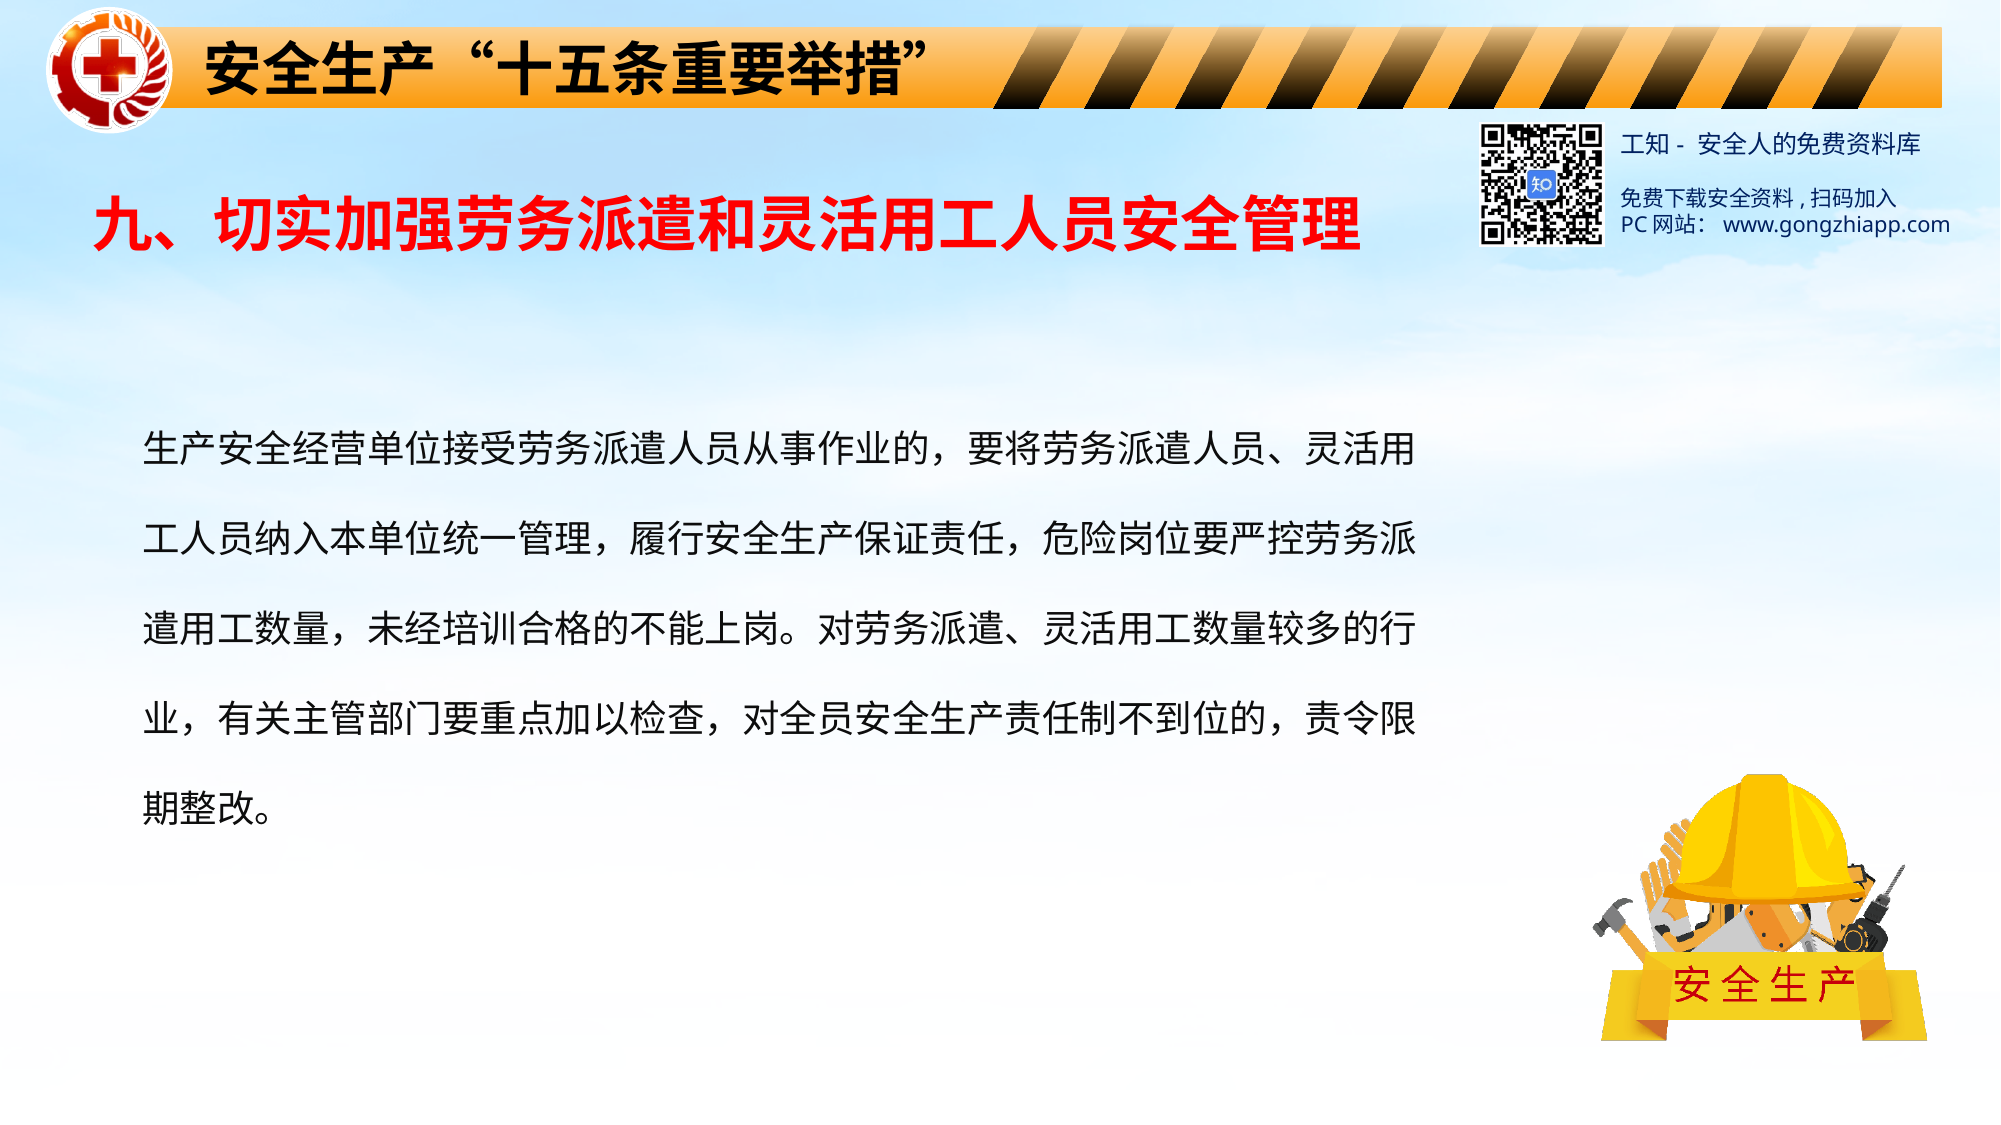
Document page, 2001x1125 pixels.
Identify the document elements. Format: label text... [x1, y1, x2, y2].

picture [1479, 122, 1605, 248]
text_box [46, 6, 1942, 134]
text_box 九、切实加强劳务派遣和灵活用工人员安全管理 [77, 178, 1623, 266]
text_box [0, 0, 2000, 1125]
text_box 工知- 安全人的免费资料库 免费下载安全资料,扫码加入 PC网站：www.gongzhiapp.com [1620, 128, 2000, 237]
text_box 生产安全经营单位接受劳务派遣人员从事作业的，要将劳务派遣人员、灵活用工人员纳入本单位统一管理，履行安全生产保证责任，危险岗位要严控劳务派遣用工数量，未经培训合格的不能上岗。对劳务派遣、灵活用工数量较多的行业，有关主管部门要重点加以检查，对全员安全生产责任制不到位的，责令限期整改。 [127, 372, 1450, 838]
picture [1516, 731, 2000, 1095]
